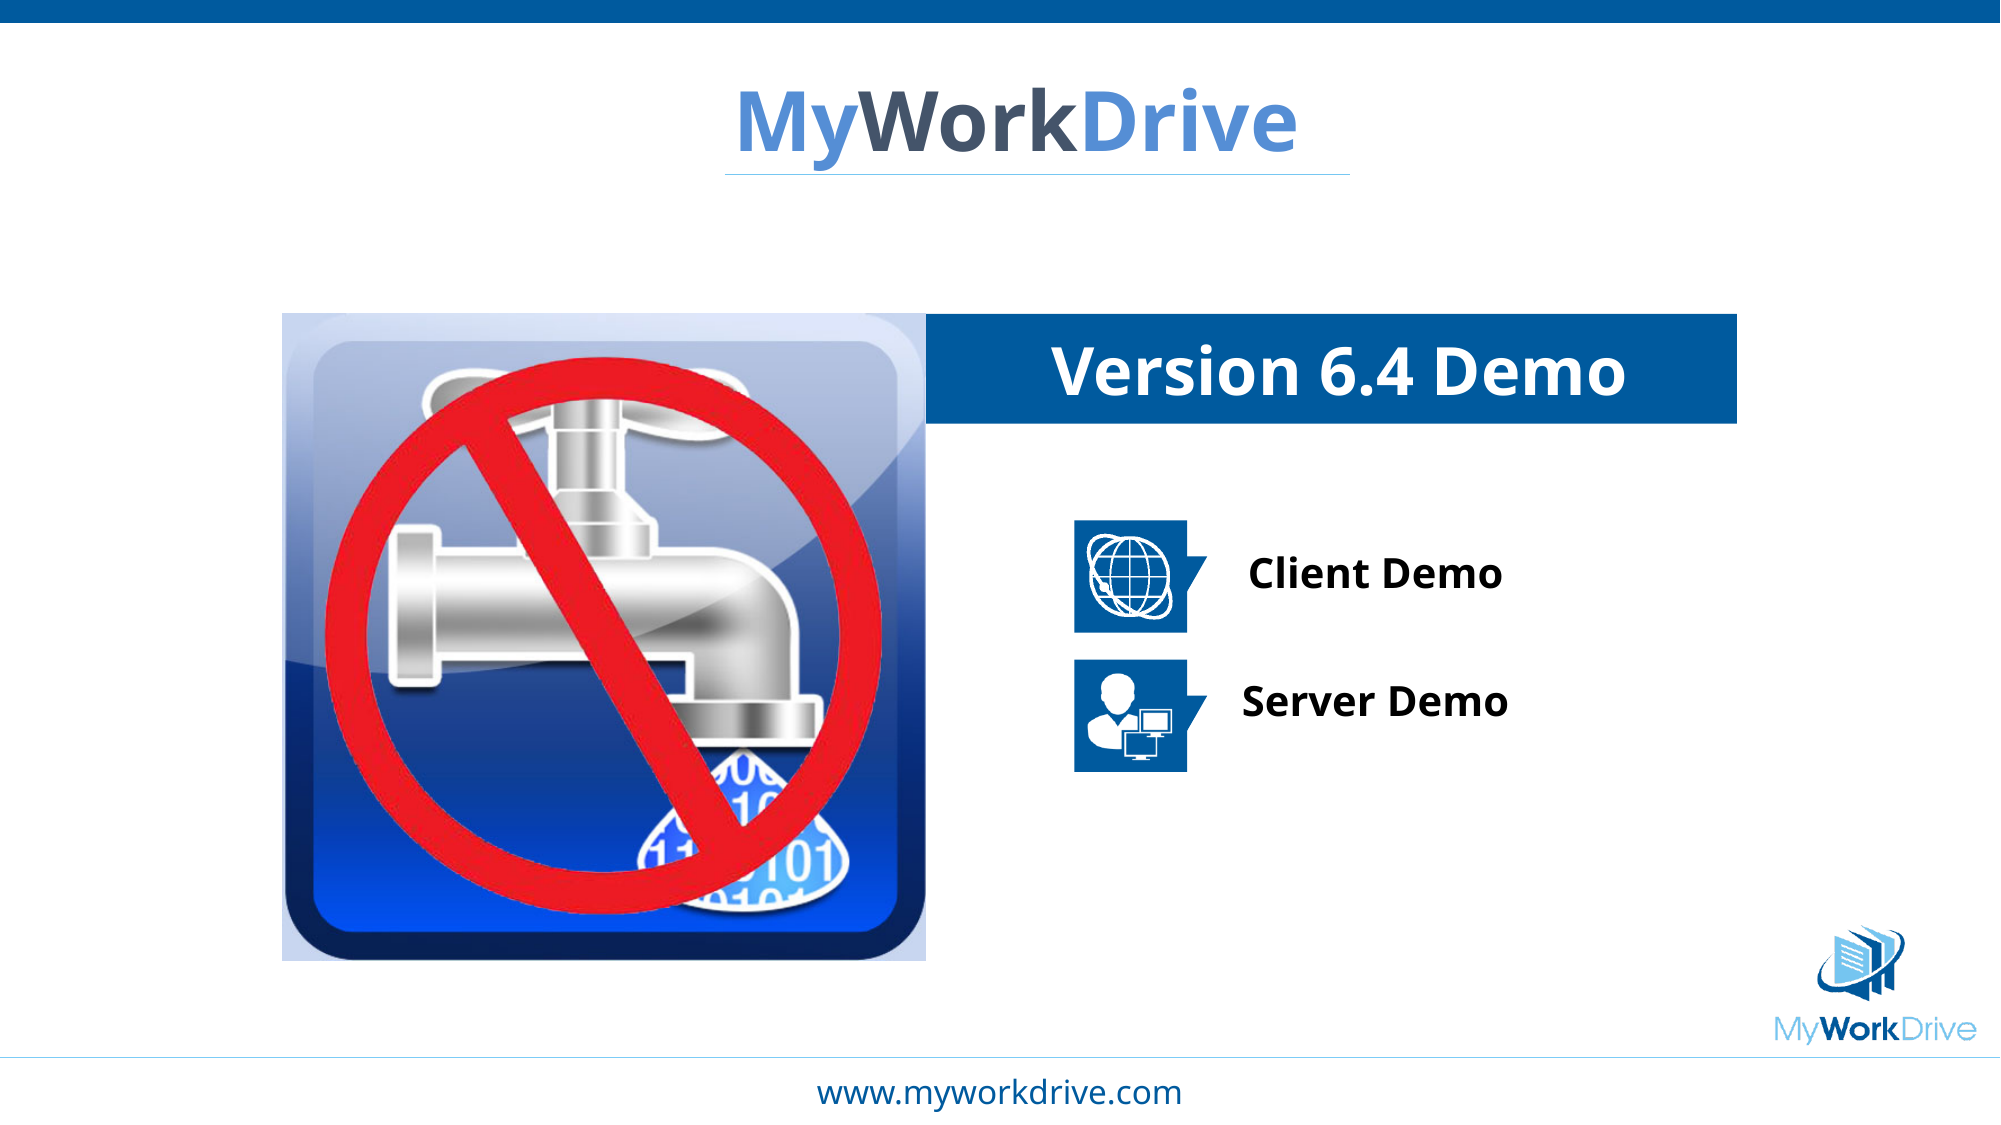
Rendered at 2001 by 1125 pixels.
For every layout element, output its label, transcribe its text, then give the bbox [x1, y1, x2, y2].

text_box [1074, 520, 1210, 633]
picture [1083, 530, 1176, 623]
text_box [1074, 659, 1210, 772]
picture [1080, 667, 1179, 766]
text_box Version 6.4 Demo [926, 313, 1738, 425]
text_box [0, 0, 2000, 24]
text_box www.myworkdrive.com [0, 1063, 2000, 1119]
text_box Client Demo [1233, 539, 1519, 605]
picture [1766, 918, 1981, 1052]
picture [282, 313, 926, 961]
text_box MyWorkDrive [384, 60, 1649, 174]
text_box Server Demo [1227, 667, 1525, 733]
